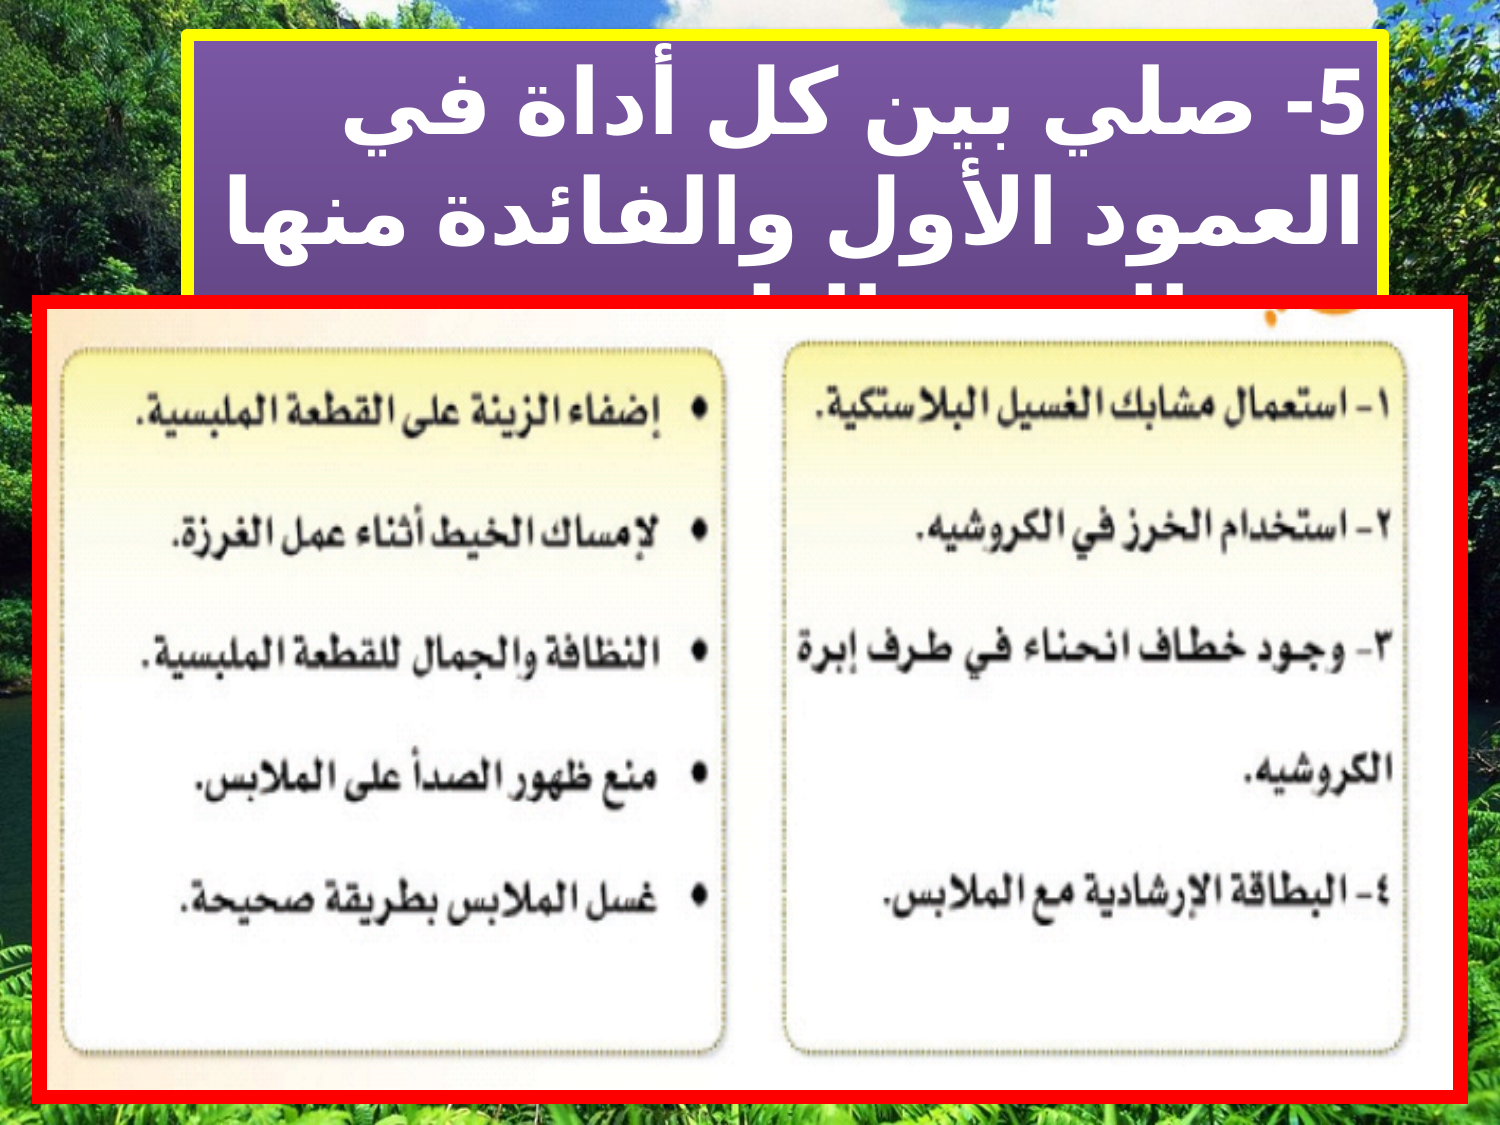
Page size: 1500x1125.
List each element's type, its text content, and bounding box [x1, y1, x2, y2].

text_box 5- صلي بين كل أداة في العمود الأول والفائدة منها في العمود الثاني : [187, 35, 1383, 295]
picture [0, 0, 1500, 1125]
